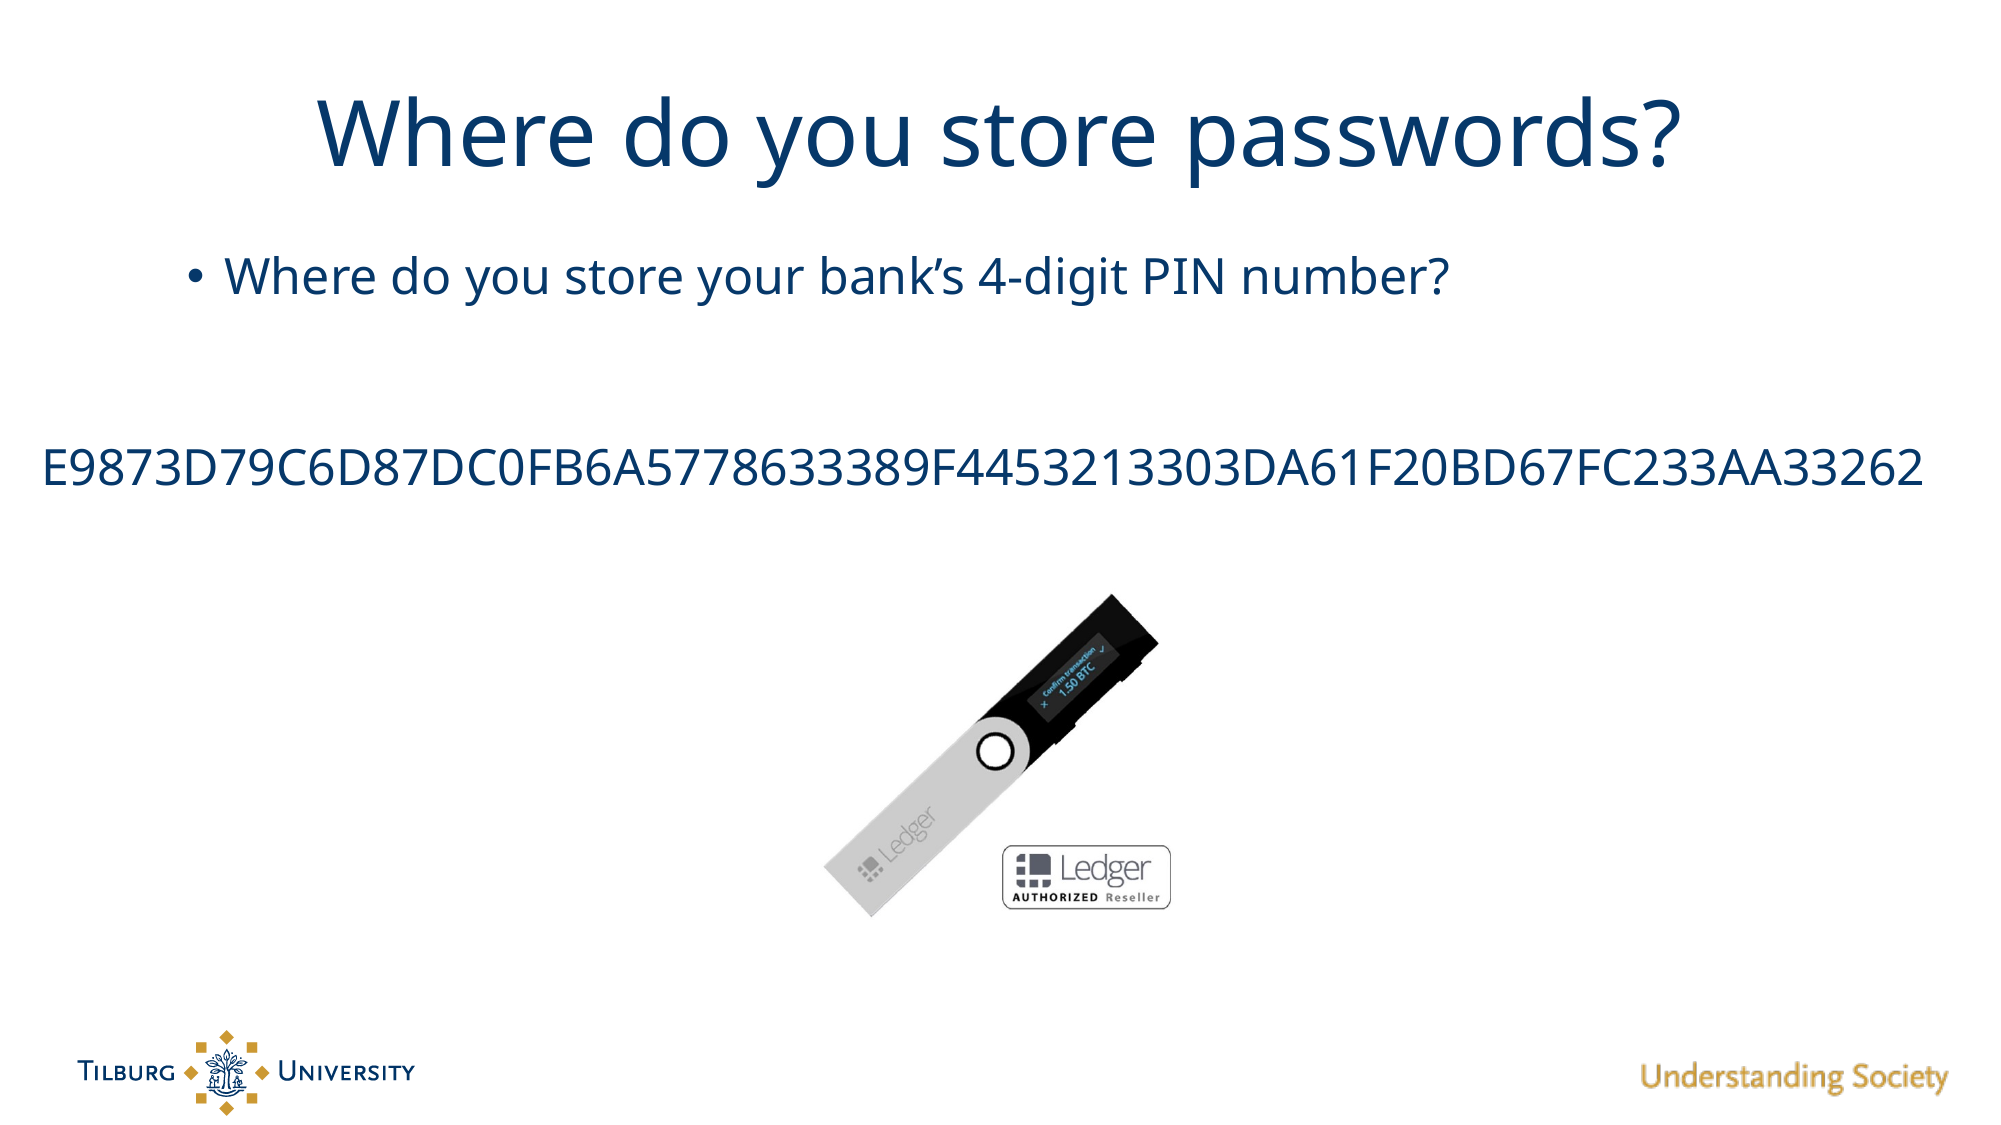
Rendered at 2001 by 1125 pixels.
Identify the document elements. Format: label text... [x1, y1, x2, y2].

picture [1626, 1071, 1963, 1125]
title Where do you store passwords? [137, 28, 1863, 246]
list E9873D79C6D87DC0FB6A5778633389F4453213303DA61F20BD67FC233AA33262 [26, 204, 2000, 1071]
text_box Where do you store your bank’s 4-digit PIN number? [171, 162, 1921, 1029]
picture [67, 1071, 424, 1125]
picture [820, 588, 1177, 920]
